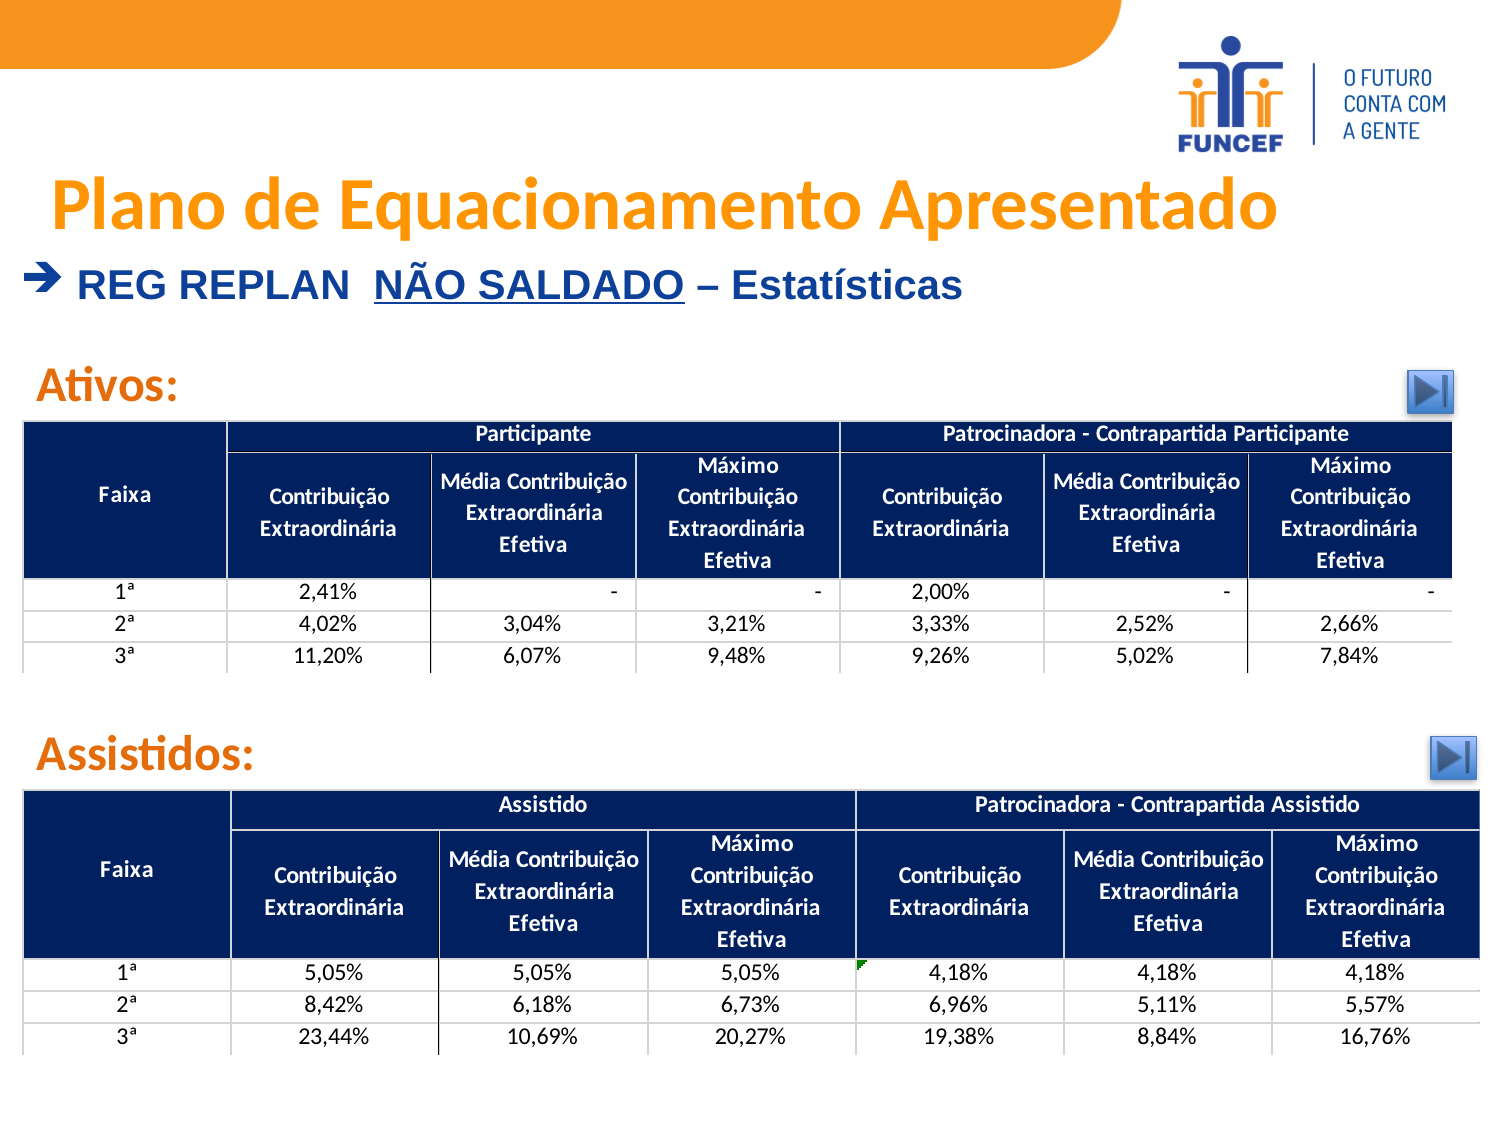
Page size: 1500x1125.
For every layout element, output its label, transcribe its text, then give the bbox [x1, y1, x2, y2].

picture [0, 0, 1500, 1125]
text_box [1430, 736, 1477, 780]
text_box Plano de Equacionamento Apresentado [36, 130, 1323, 268]
text_box REG REPLAN NÃO SALDADO – Estatísticas [5, 250, 1496, 316]
text_box [1407, 370, 1454, 414]
text_box Ativos: [22, 344, 245, 418]
text_box Assistidos: [22, 712, 299, 787]
